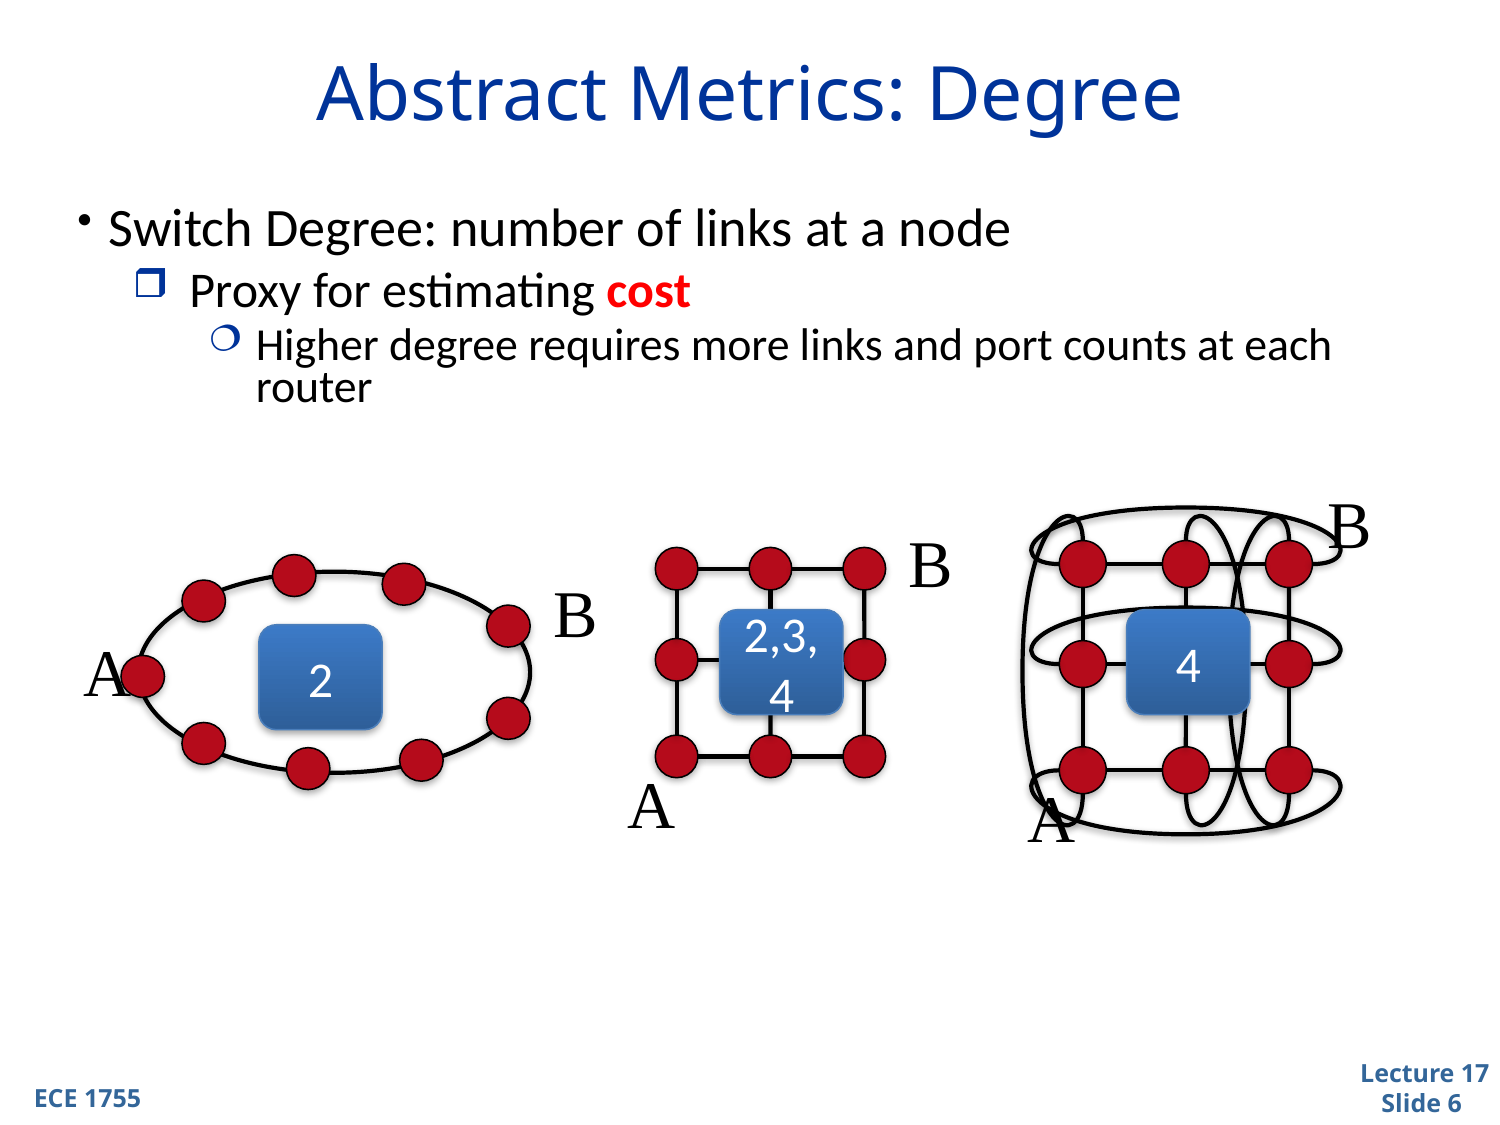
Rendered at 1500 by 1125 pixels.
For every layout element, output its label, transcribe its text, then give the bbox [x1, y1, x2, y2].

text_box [1012, 474, 1388, 865]
text_box [277, 553, 311, 561]
title Abstract Metrics: Degree [52, 33, 1448, 142]
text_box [612, 513, 963, 852]
list Switch Degree: number of links at a node Proxy for estimating cost Higher degree requires more links and port counts at each router [62, 199, 1463, 1001]
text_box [68, 563, 607, 790]
